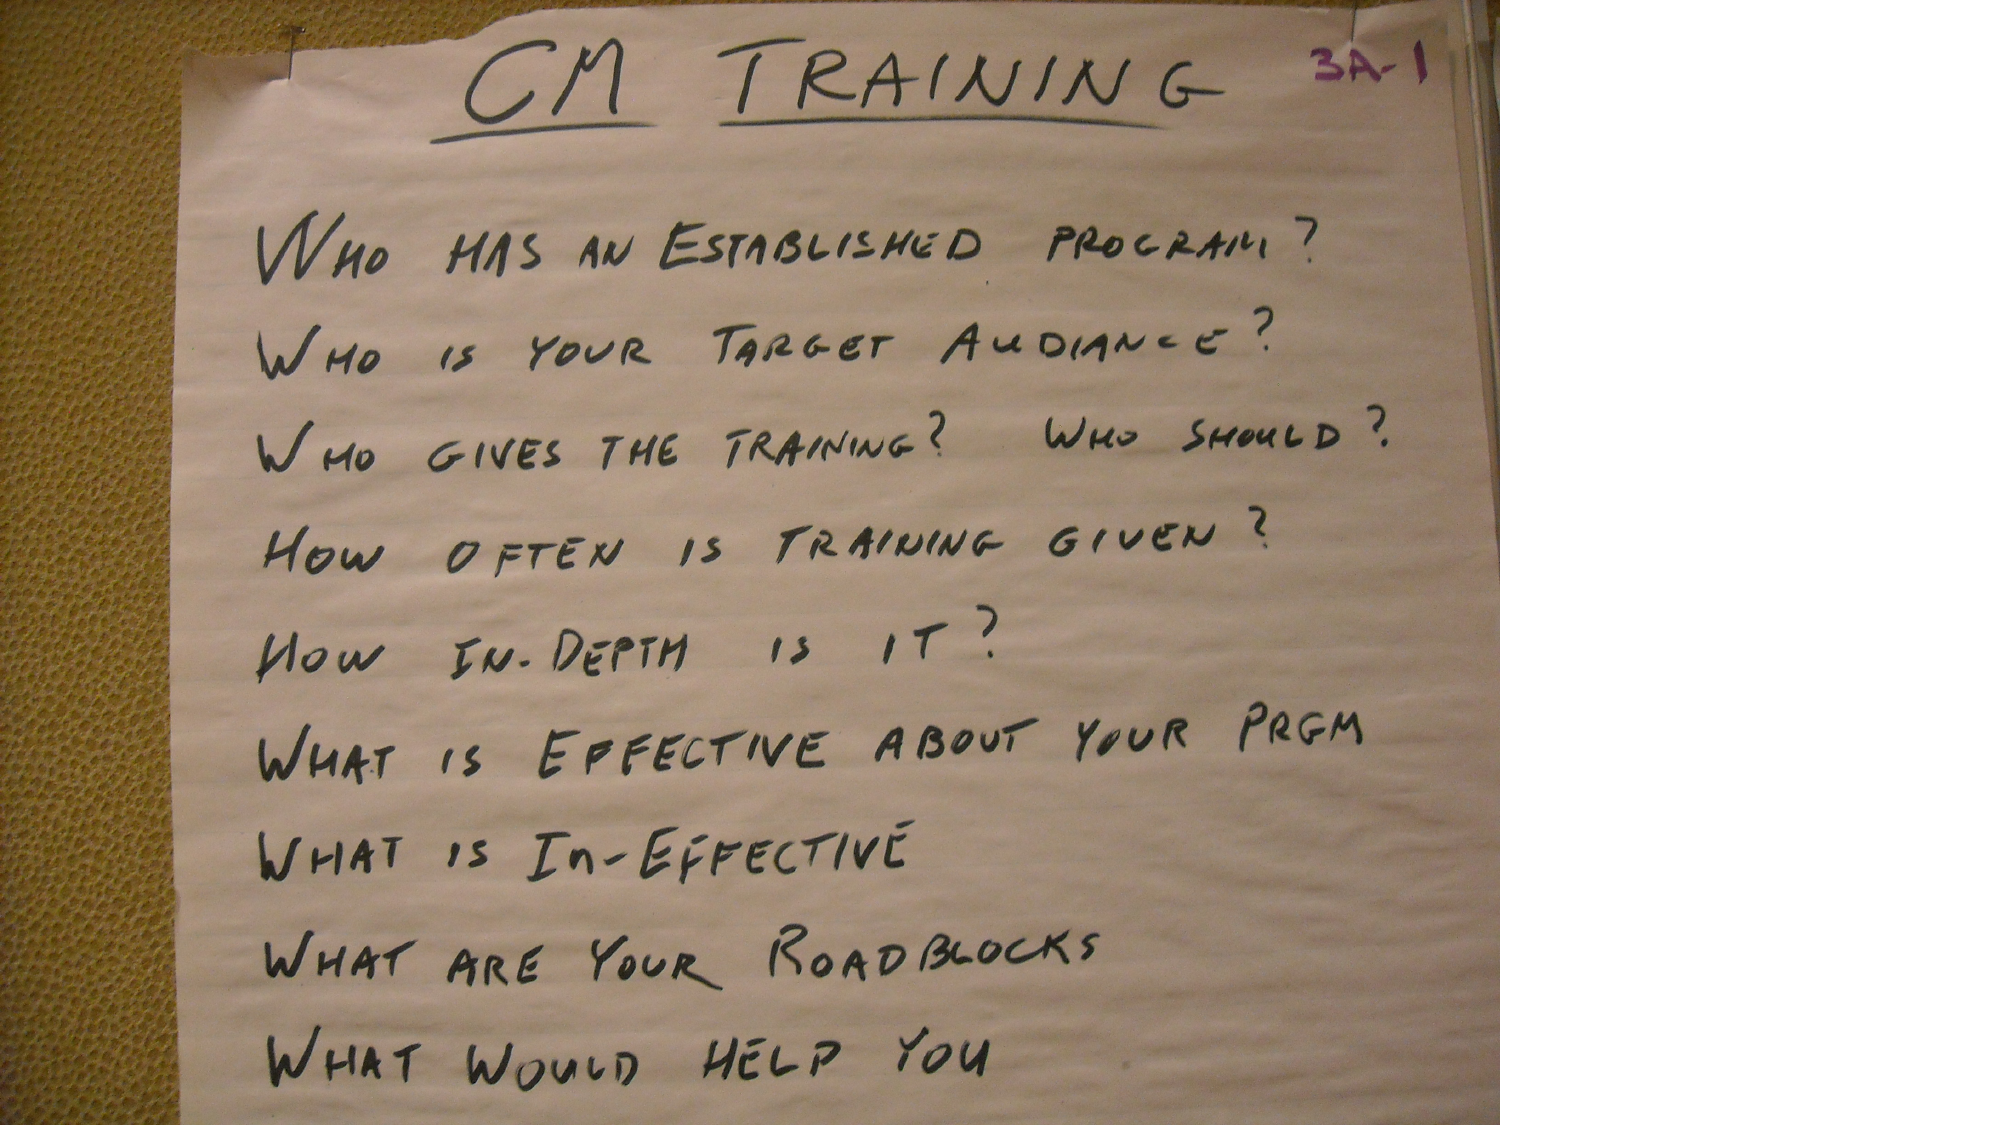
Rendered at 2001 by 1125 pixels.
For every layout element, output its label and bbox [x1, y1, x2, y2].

picture [0, 0, 1500, 1125]
